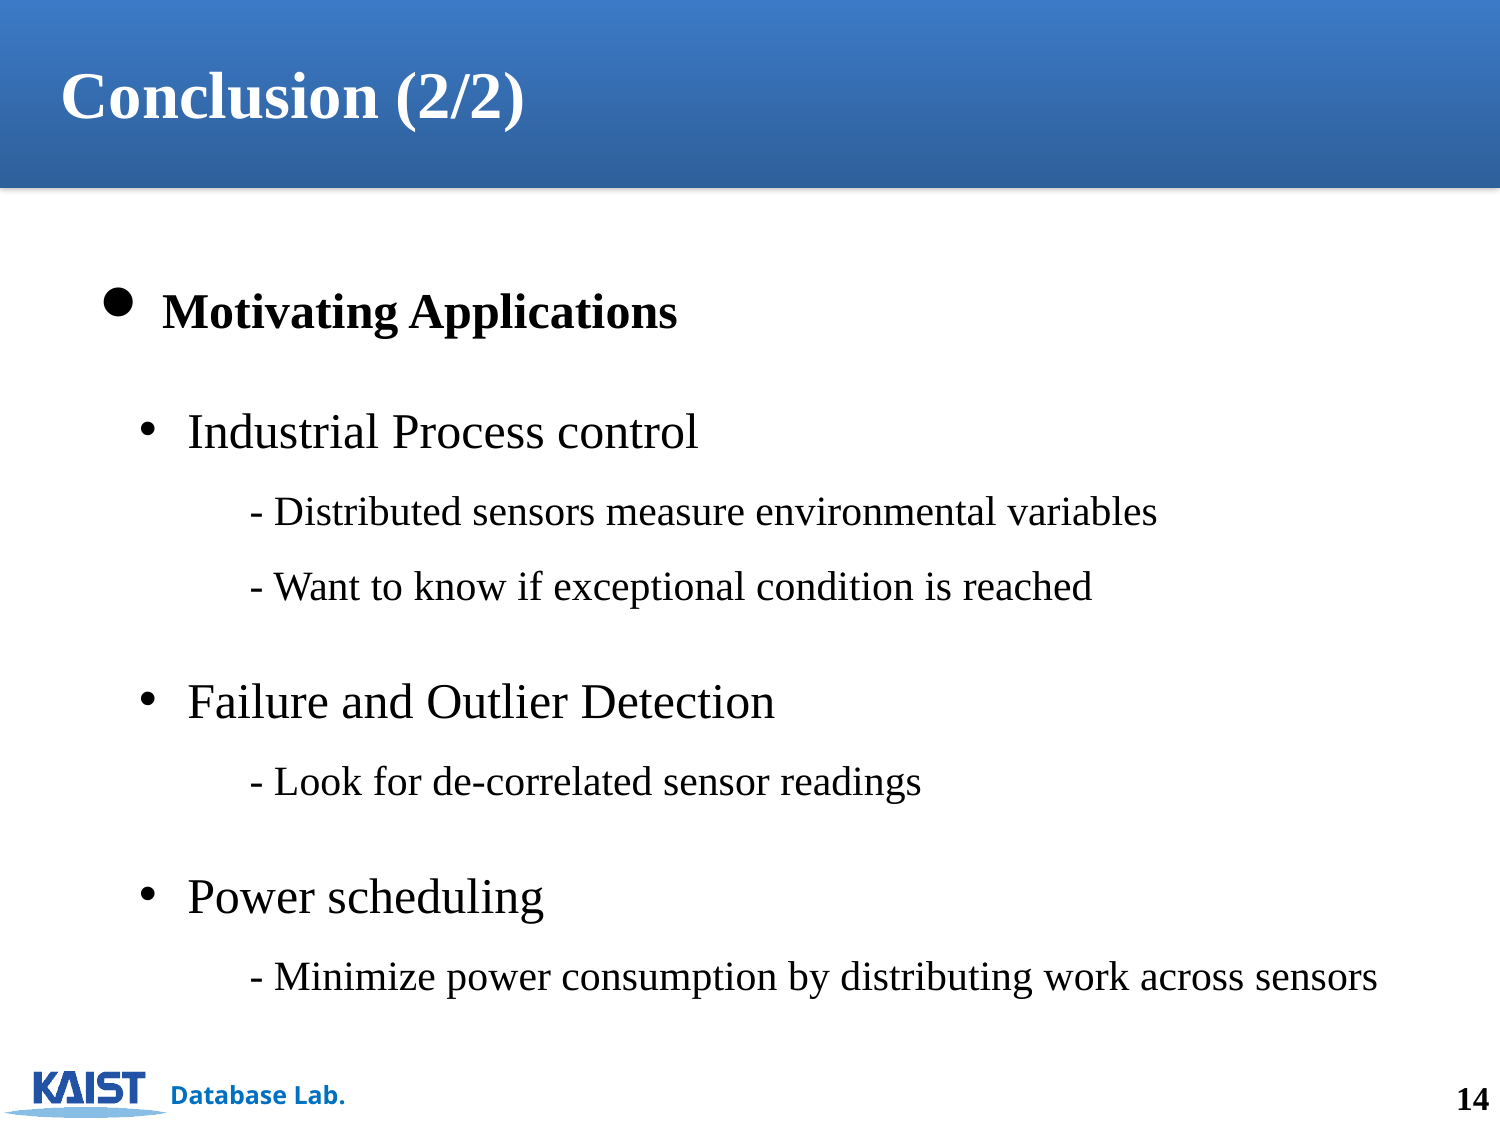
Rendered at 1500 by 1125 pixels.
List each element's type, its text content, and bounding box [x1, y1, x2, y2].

picture [3, 1071, 84, 1118]
text_box Motivating Applications Industrial Process control - Distributed sensors measure environmental variables - Want to know if exceptional condition is reached Failure and Outlier Detection - Look for de-correlated sensor readings Power scheduling - Minimize power consumption by distributing work across sensors [84, 210, 1395, 1125]
text_box Conclusion (2/2) [45, 44, 542, 140]
text_box 14 [1441, 1069, 1500, 1125]
